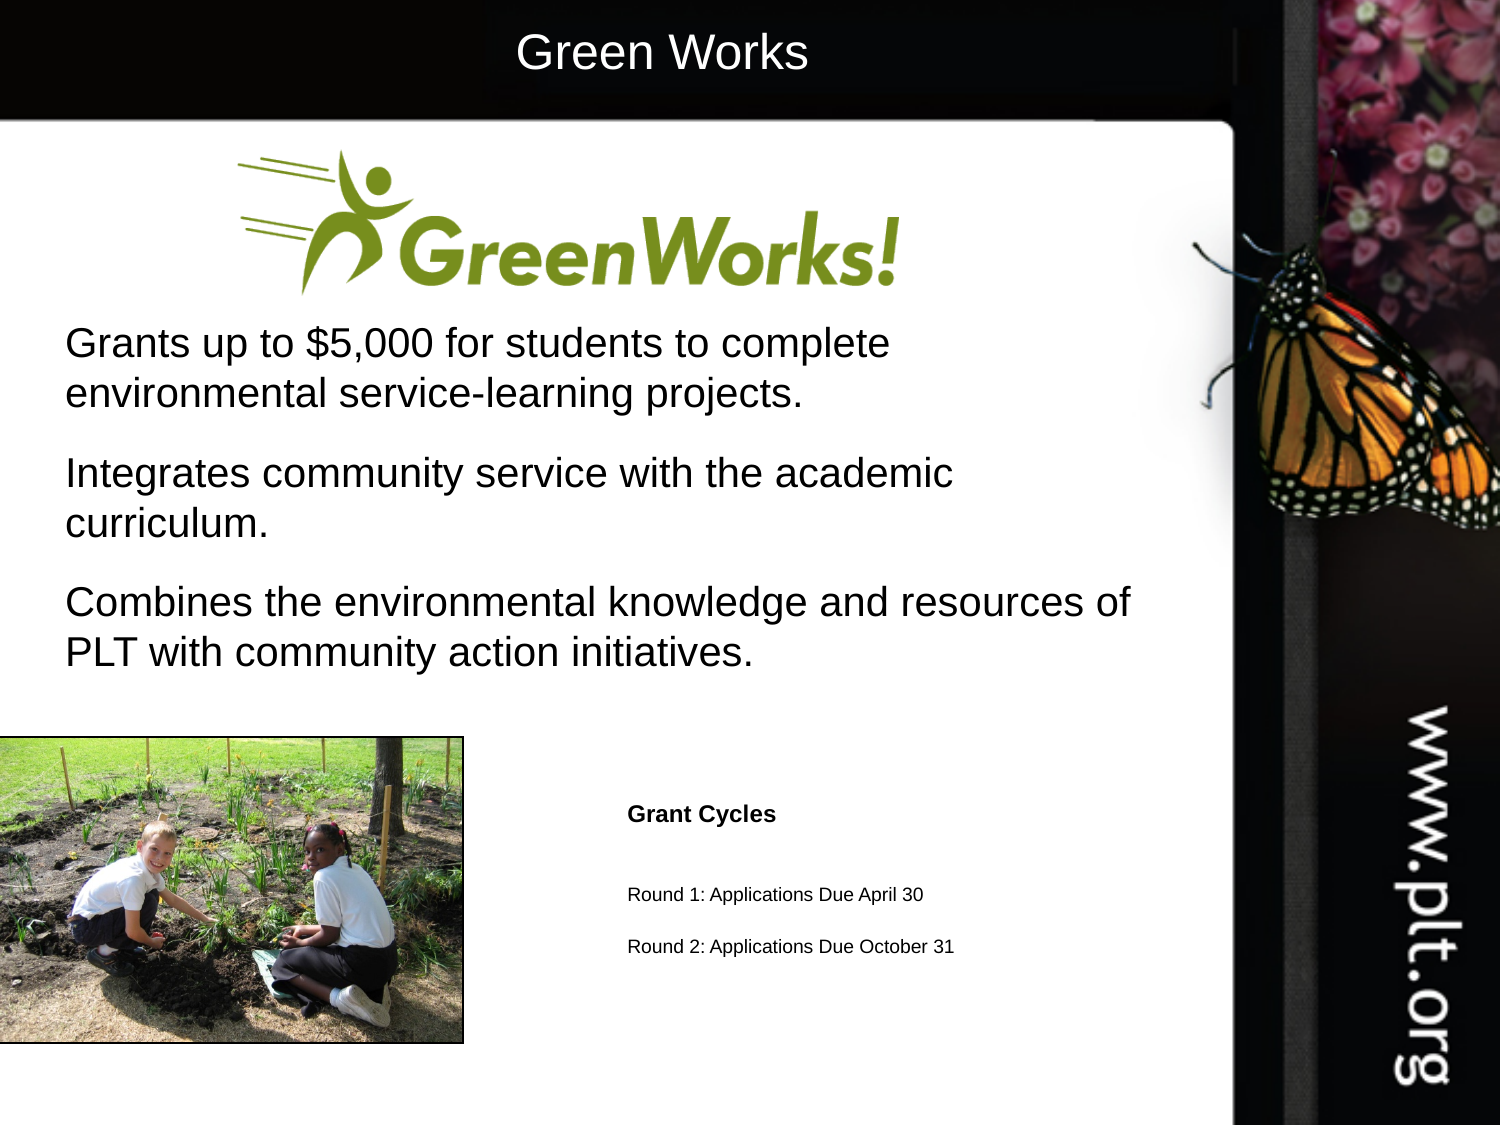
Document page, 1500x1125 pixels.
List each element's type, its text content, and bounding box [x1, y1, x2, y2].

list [0, 737, 463, 1043]
text_box Grant Cycles Round 1: Applications Due April 30 Round 2: Applications Due October 31 [612, 762, 1238, 1038]
list Grants up to $5,000 for students to complete environmental service-learning projects. Integrates community service with the academic curriculum. Combines the environmental knowledge and resources of PLT with community action initiatives. [50, 308, 1175, 726]
title Green Works [99, 0, 1225, 100]
picture [0, 0, 1500, 1125]
